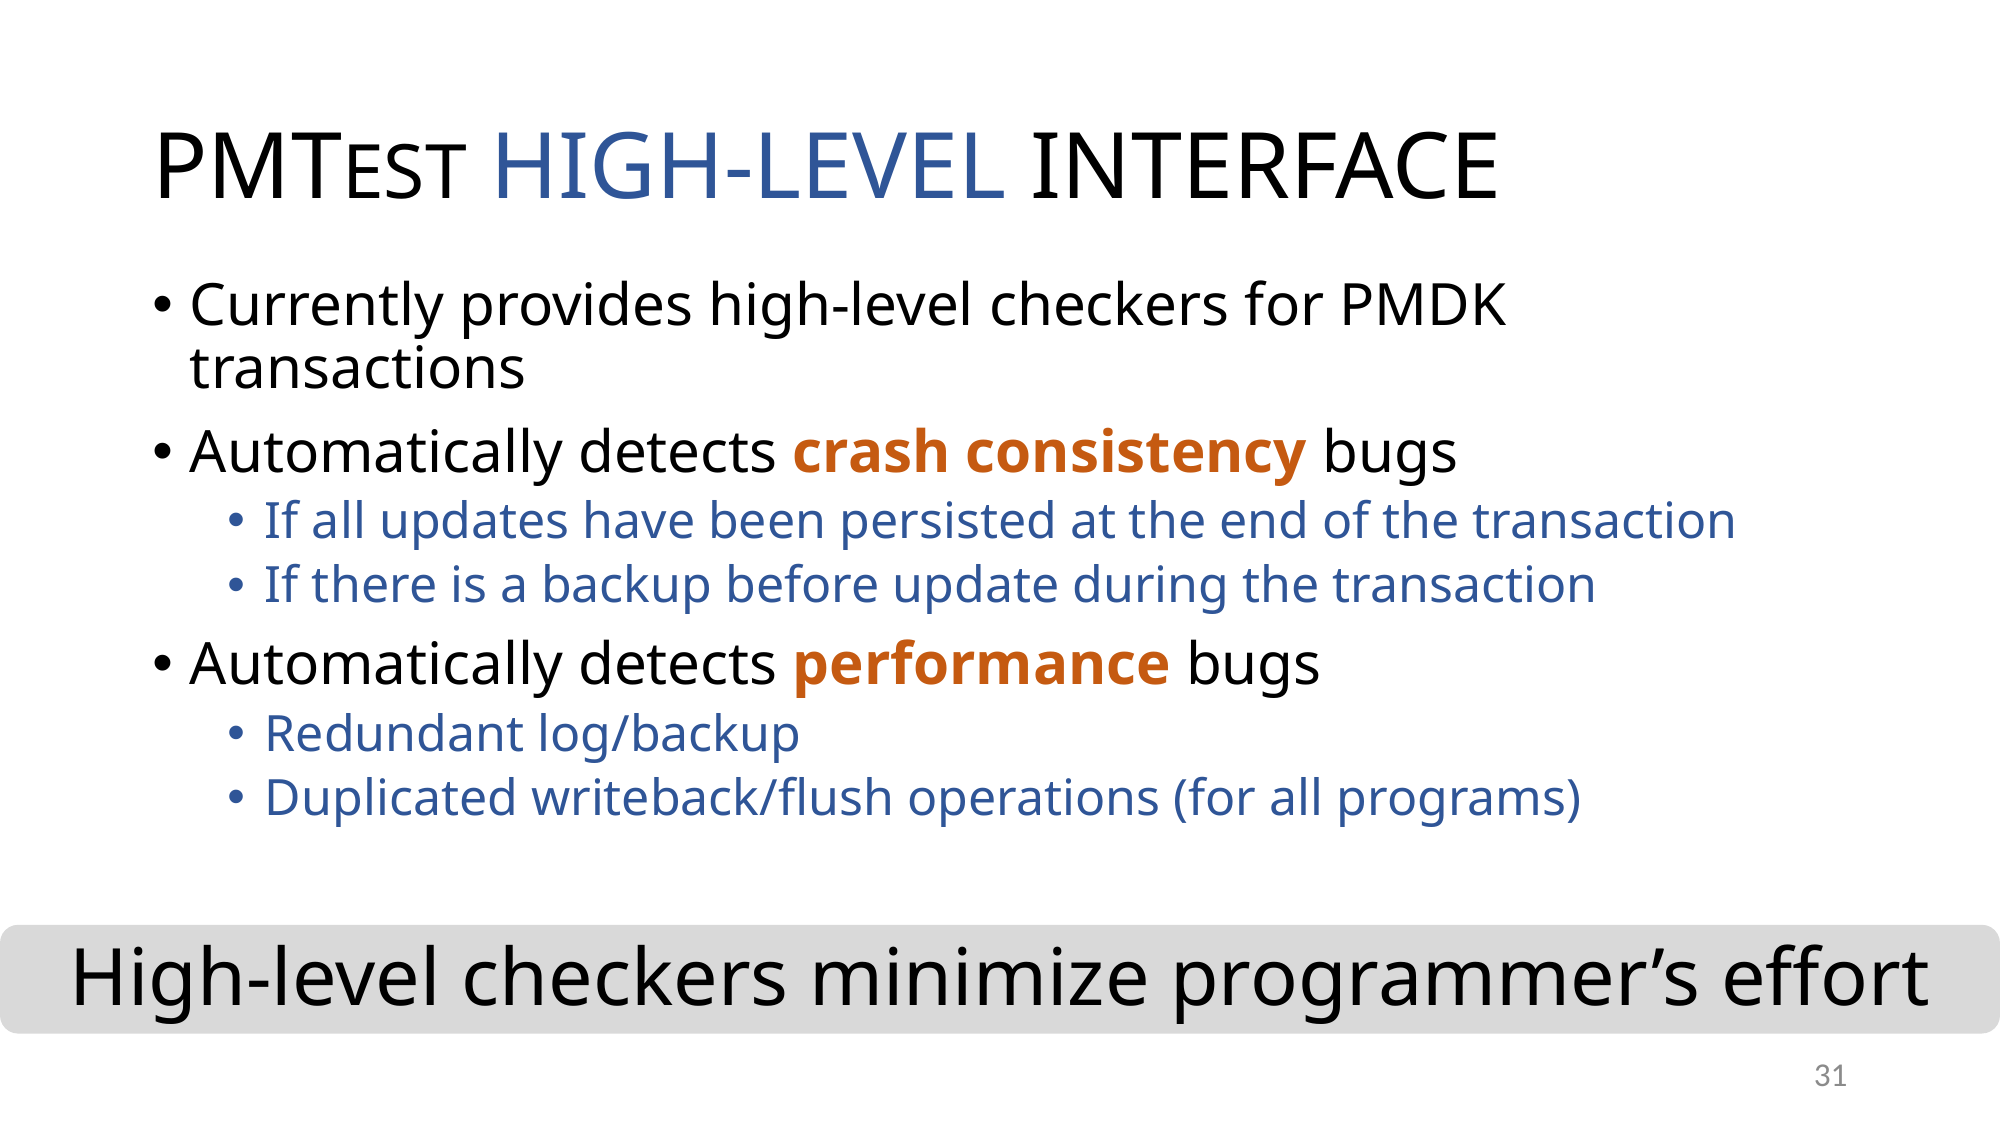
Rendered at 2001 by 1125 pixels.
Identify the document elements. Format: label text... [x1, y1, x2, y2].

list Currently provides high-level checkers for PMDK transactions Automatically detects crash consistency bugs If all updates have been persisted at the end of the transaction If there is a backup before update during the transaction Automatically detects performance bugs Redundant log/backup Duplicated writeback/flush operations (for all programs) [137, 267, 1863, 923]
slide_number 31 [1412, 1042, 1863, 1103]
text_box High-level checkers minimize programmer’s effort [0, 923, 2000, 1035]
title PMTEST HIGH-LEVEL INTERFACE [137, 59, 1863, 267]
